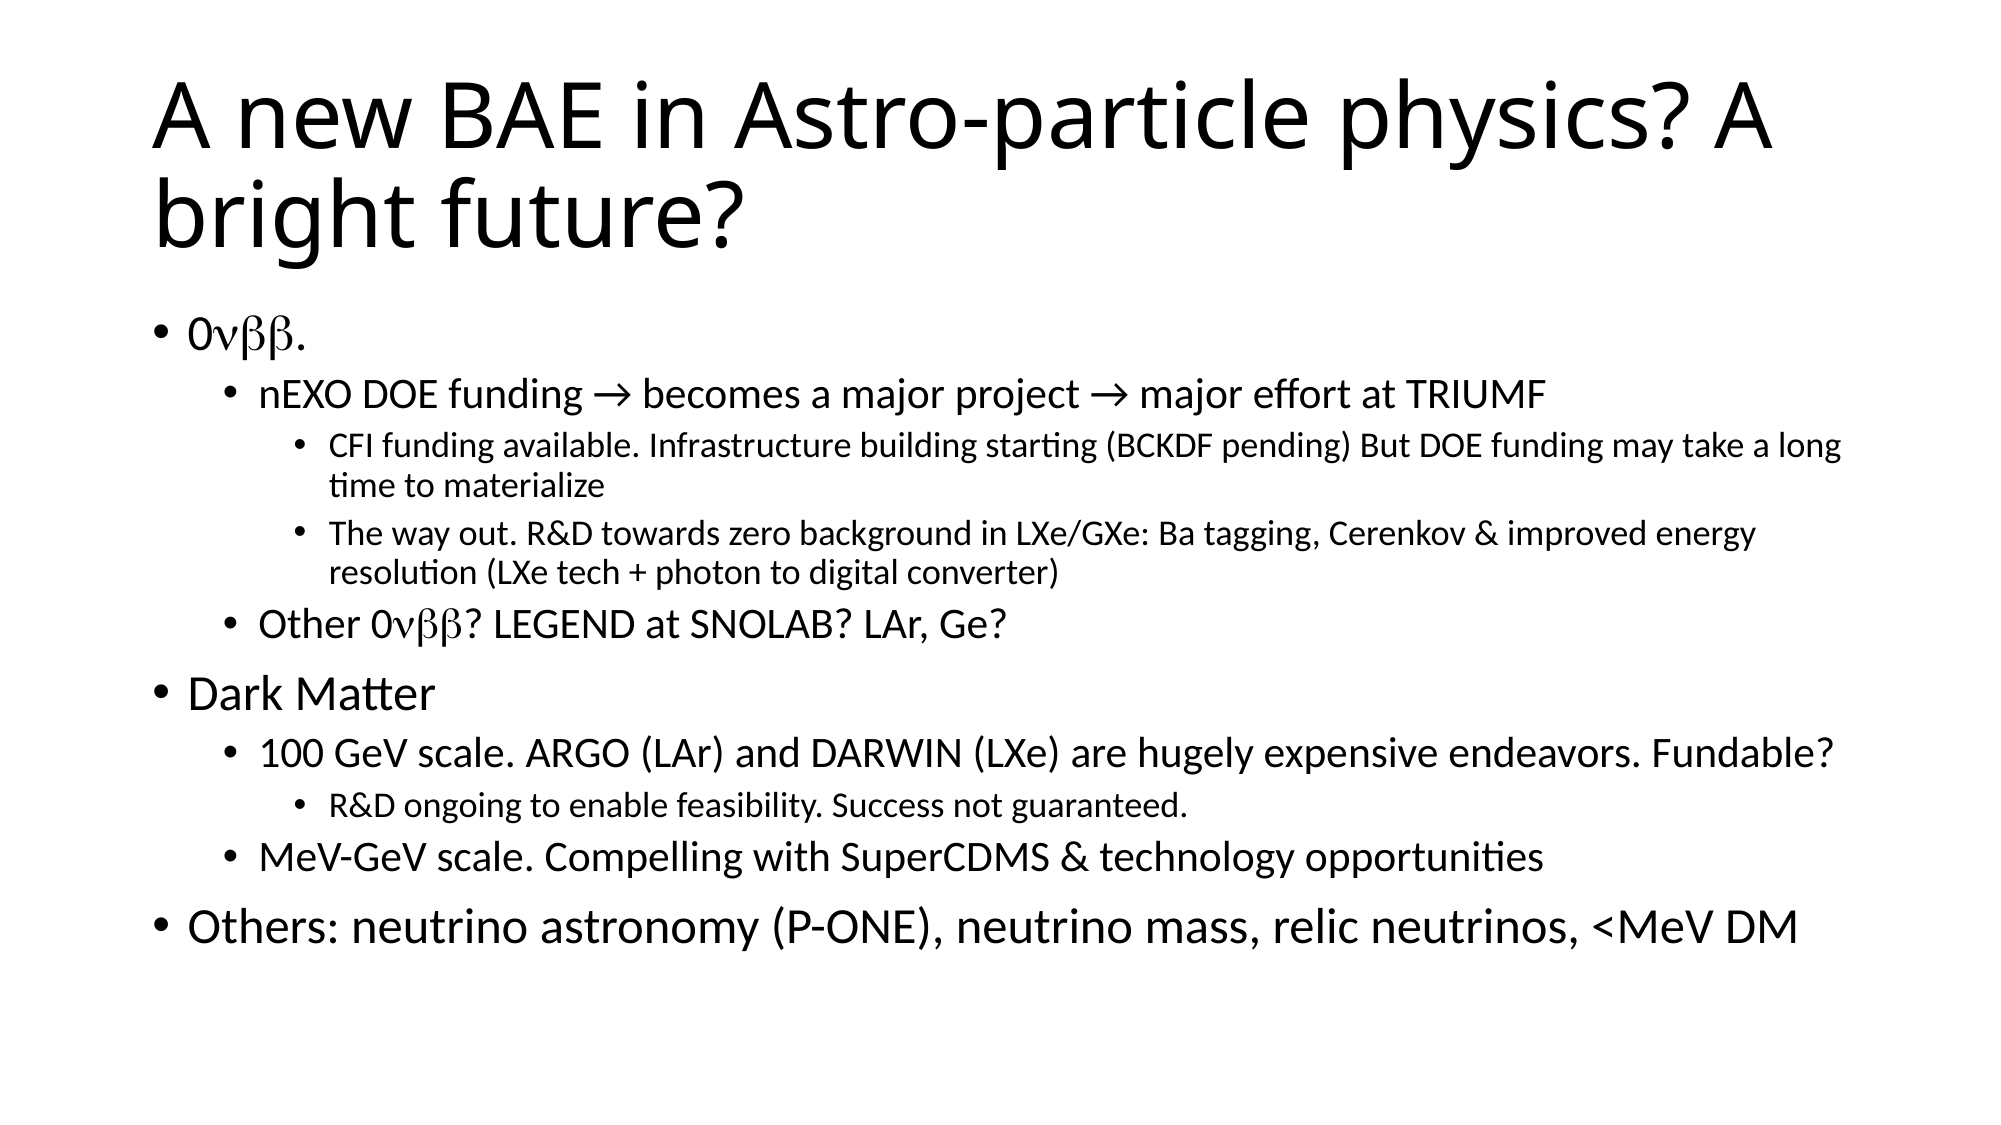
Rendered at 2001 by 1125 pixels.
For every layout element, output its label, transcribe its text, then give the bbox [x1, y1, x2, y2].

list 0nbb. nEXO DOE funding → becomes a major project → major effort at TRIUMF CFI funding available. Infrastructure building starting (BCKDF pending) But DOE funding may take a long time to materialize The way out. R&D towards zero background in LXe/GXe: Ba tagging, Cerenkov & improved energy resolution (LXe tech + photon to digital converter) Other 0nbb? LEGEND at SNOLAB? LAr, Ge? Dark Matter 100 GeV scale. ARGO (LAr) and DARWIN (LXe) are hugely expensive endeavors. Fundable? R&D ongoing to enable feasibility. Success not guaranteed. MeV-GeV scale. Compelling with SuperCDMS & technology opportunities Others: neutrino astronomy (P-ONE), neutrino mass, relic neutrinos, <MeV DM [137, 299, 1863, 1014]
title A new BAE in Astro-particle physics? A bright future? [137, 59, 1863, 278]
